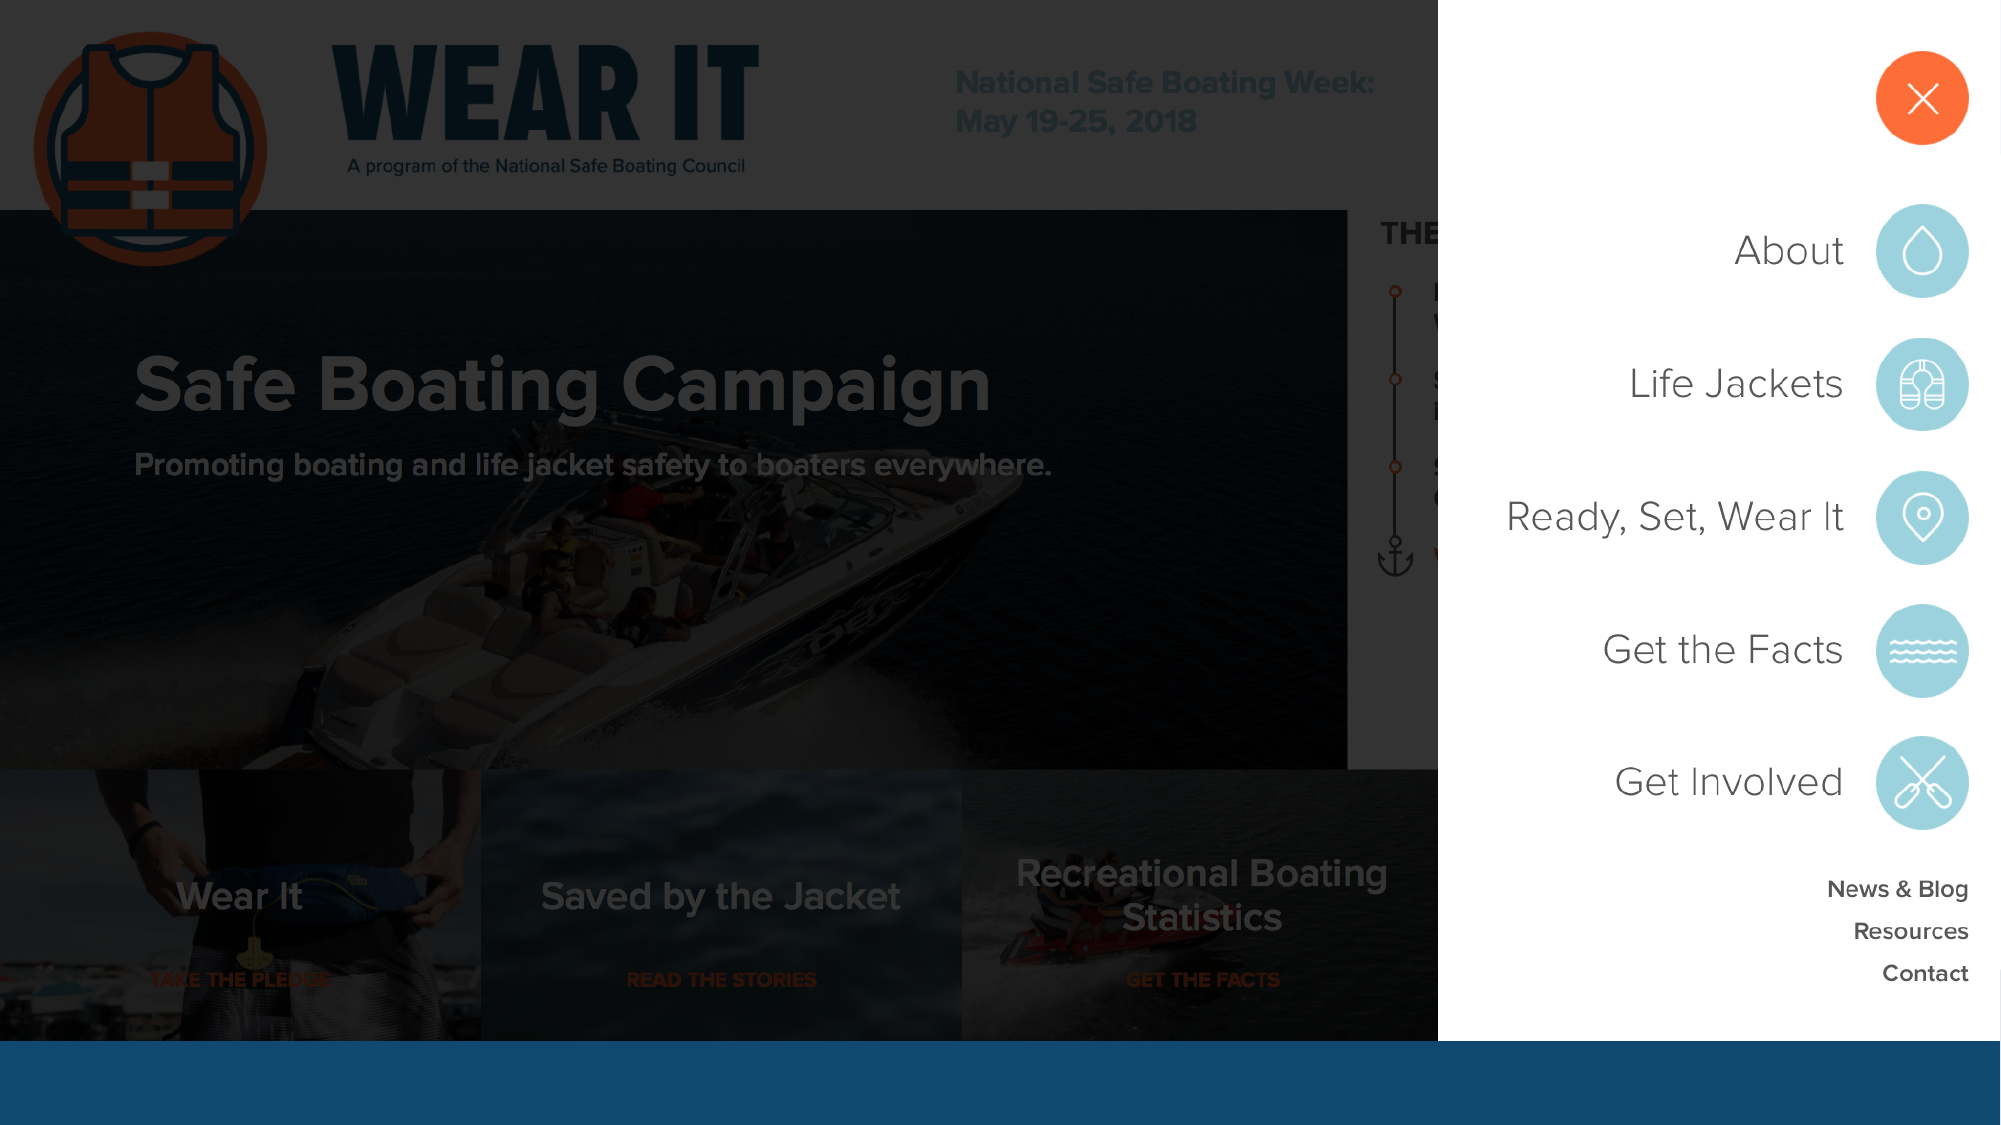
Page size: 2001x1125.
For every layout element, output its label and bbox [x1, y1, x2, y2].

picture [0, 0, 2001, 1125]
text_box [0, 1041, 2000, 1125]
